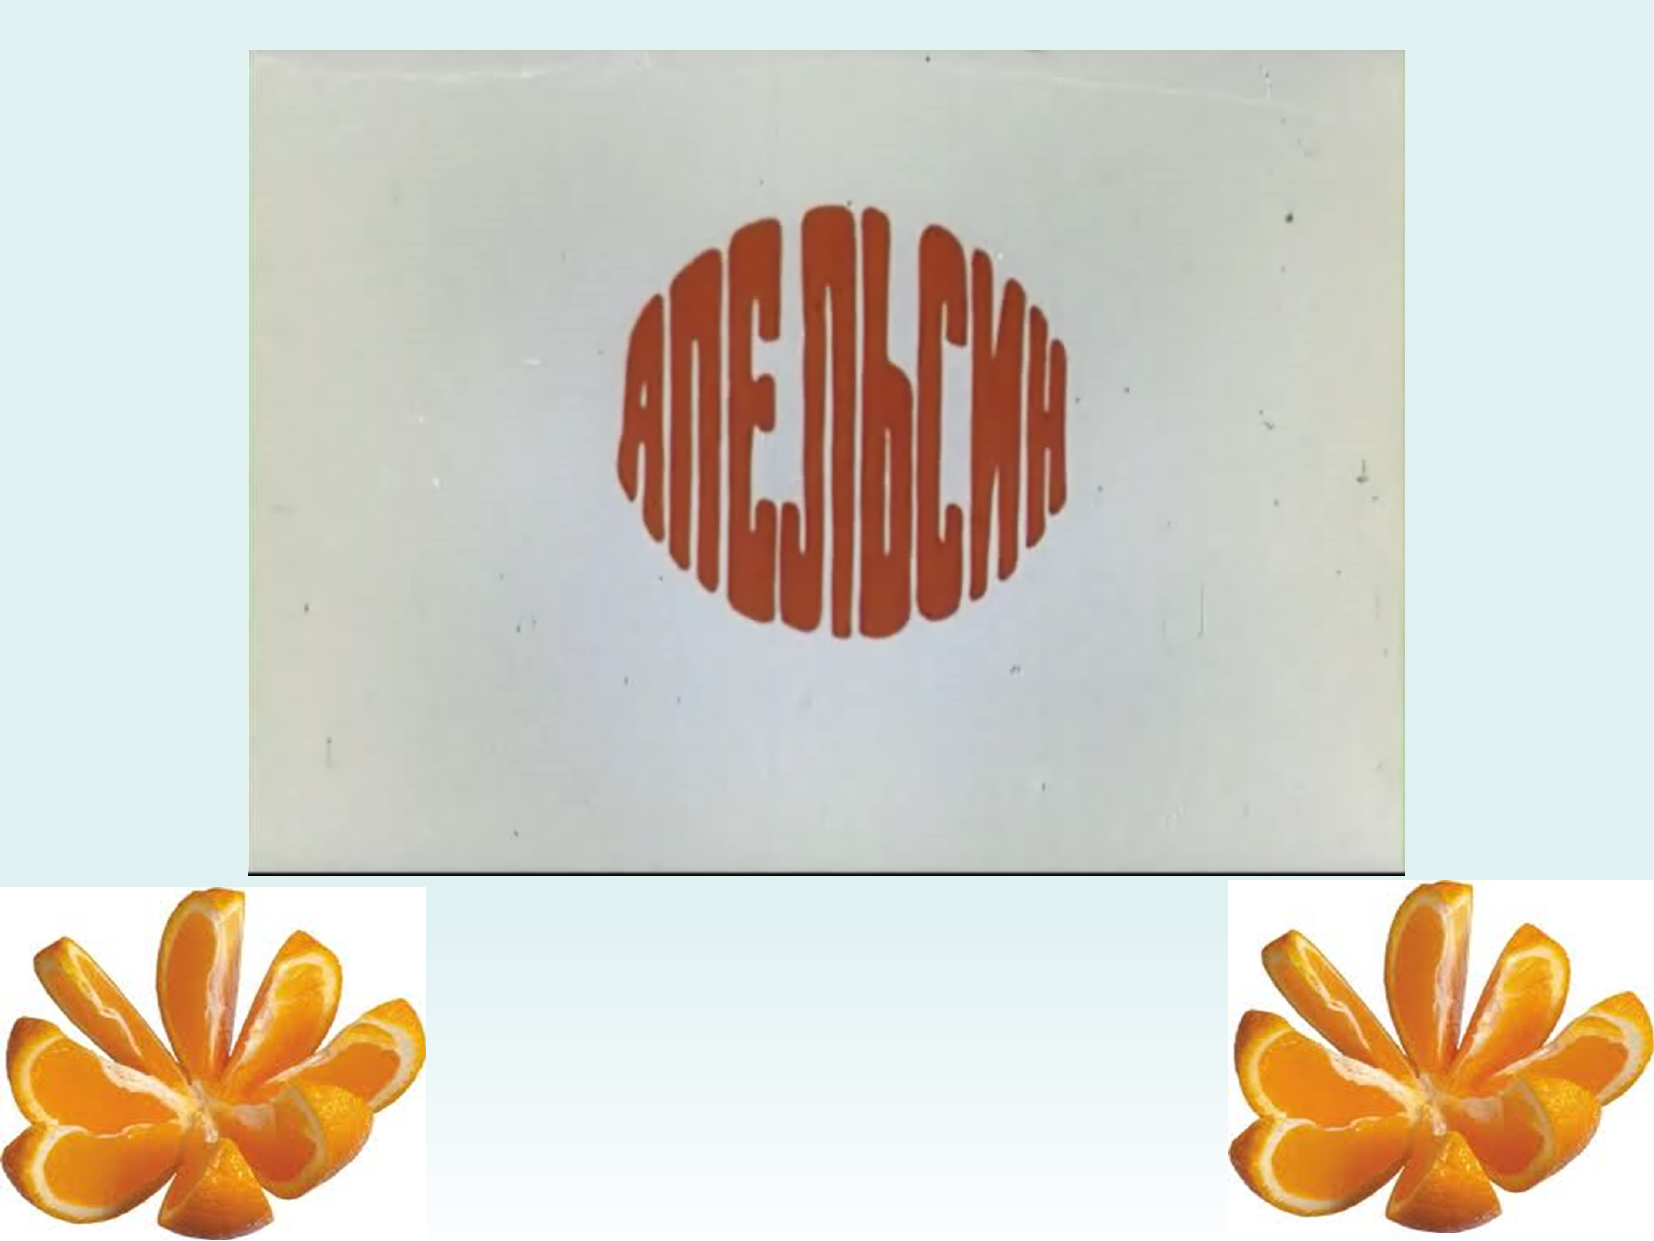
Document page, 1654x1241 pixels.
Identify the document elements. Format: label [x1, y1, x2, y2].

text_box [247, 49, 1406, 877]
picture [1228, 880, 1654, 1233]
picture [0, 887, 426, 1241]
